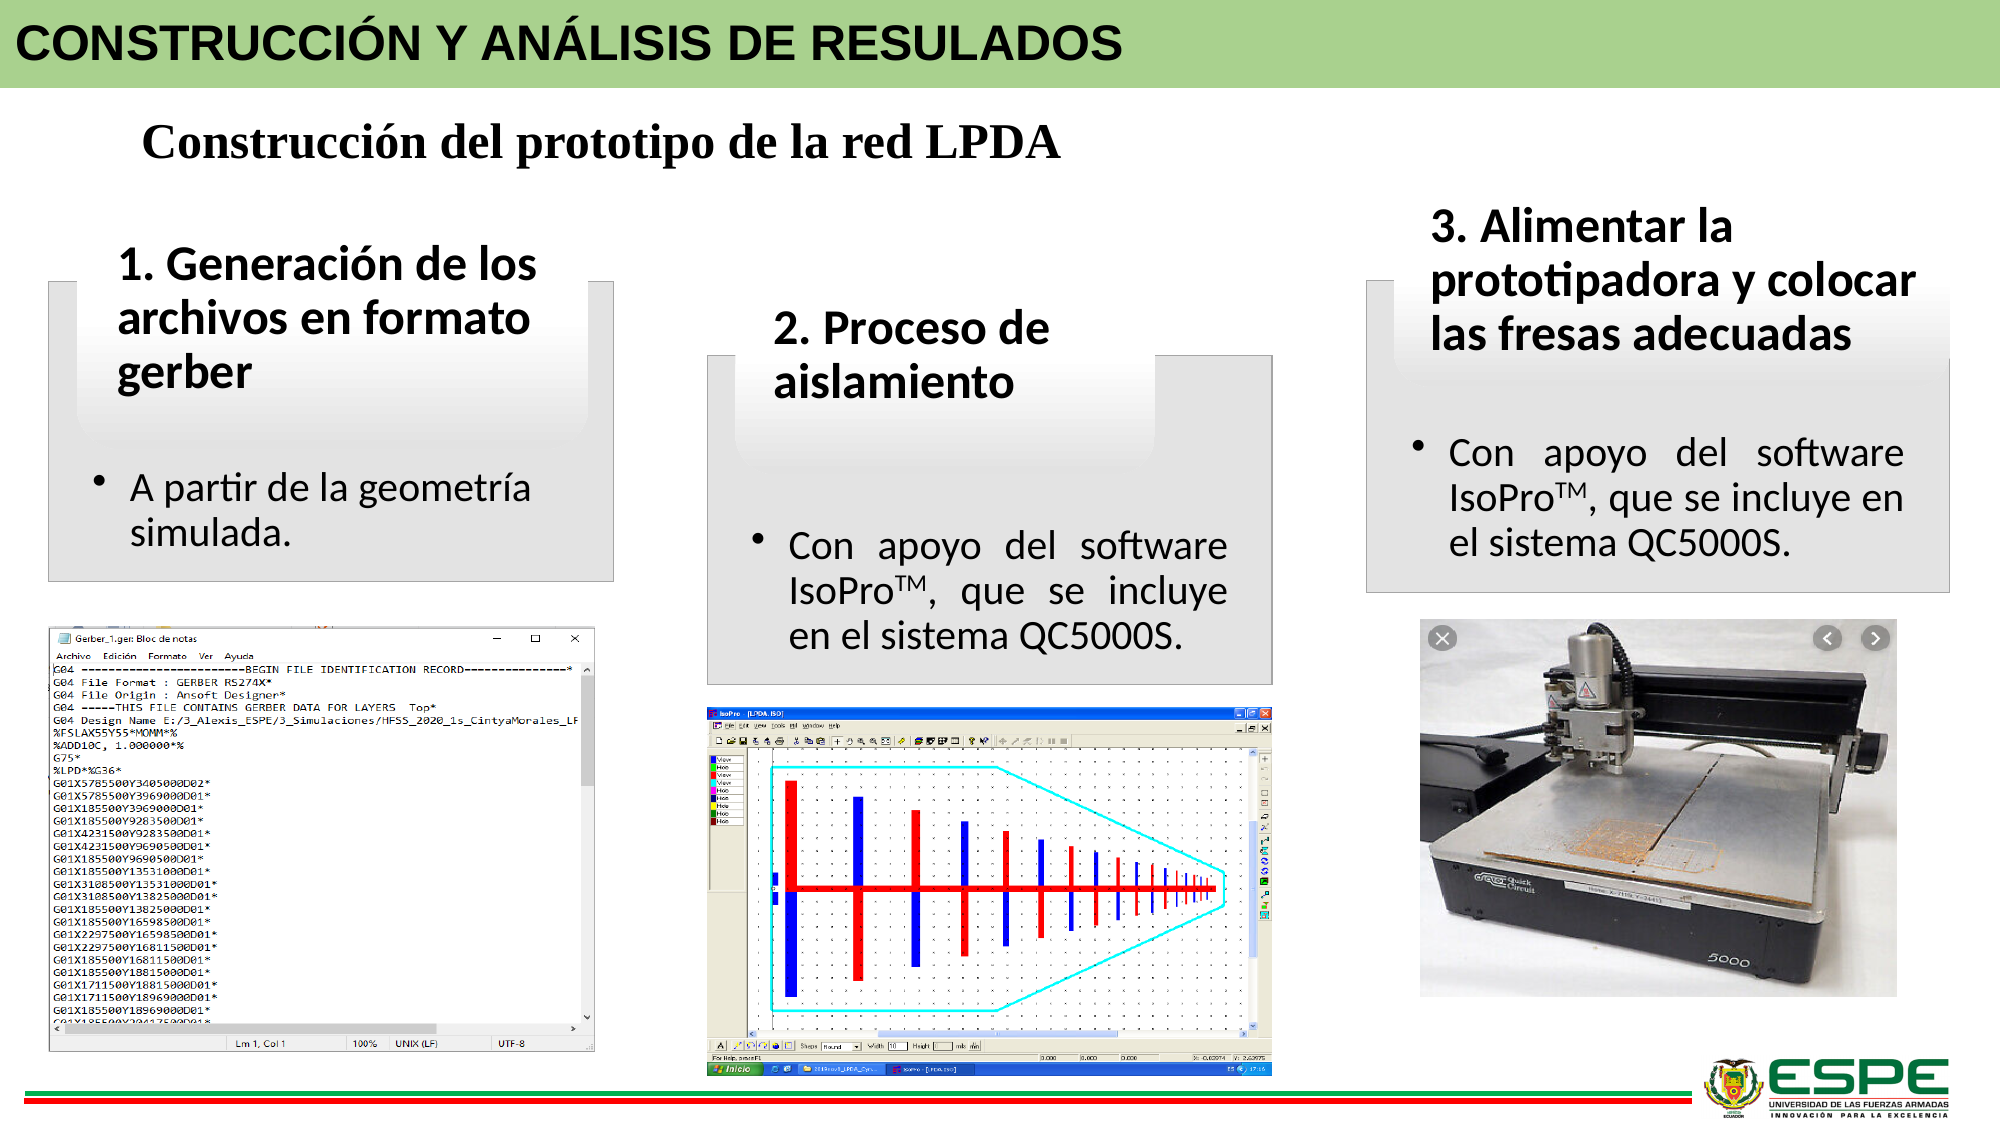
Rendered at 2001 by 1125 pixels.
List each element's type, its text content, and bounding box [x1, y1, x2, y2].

picture [48, 626, 595, 1052]
text_box CONSTRUCCIÓN Y ANÁLISIS DE RESULADOS [0, 0, 2000, 88]
picture [1701, 1055, 1950, 1119]
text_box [48, 186, 614, 620]
text_box Construcción del prototipo de la red LPDA [0, 94, 1702, 183]
picture [1420, 619, 1897, 997]
picture [707, 707, 1273, 1076]
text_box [1366, 173, 1950, 594]
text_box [707, 233, 1273, 689]
